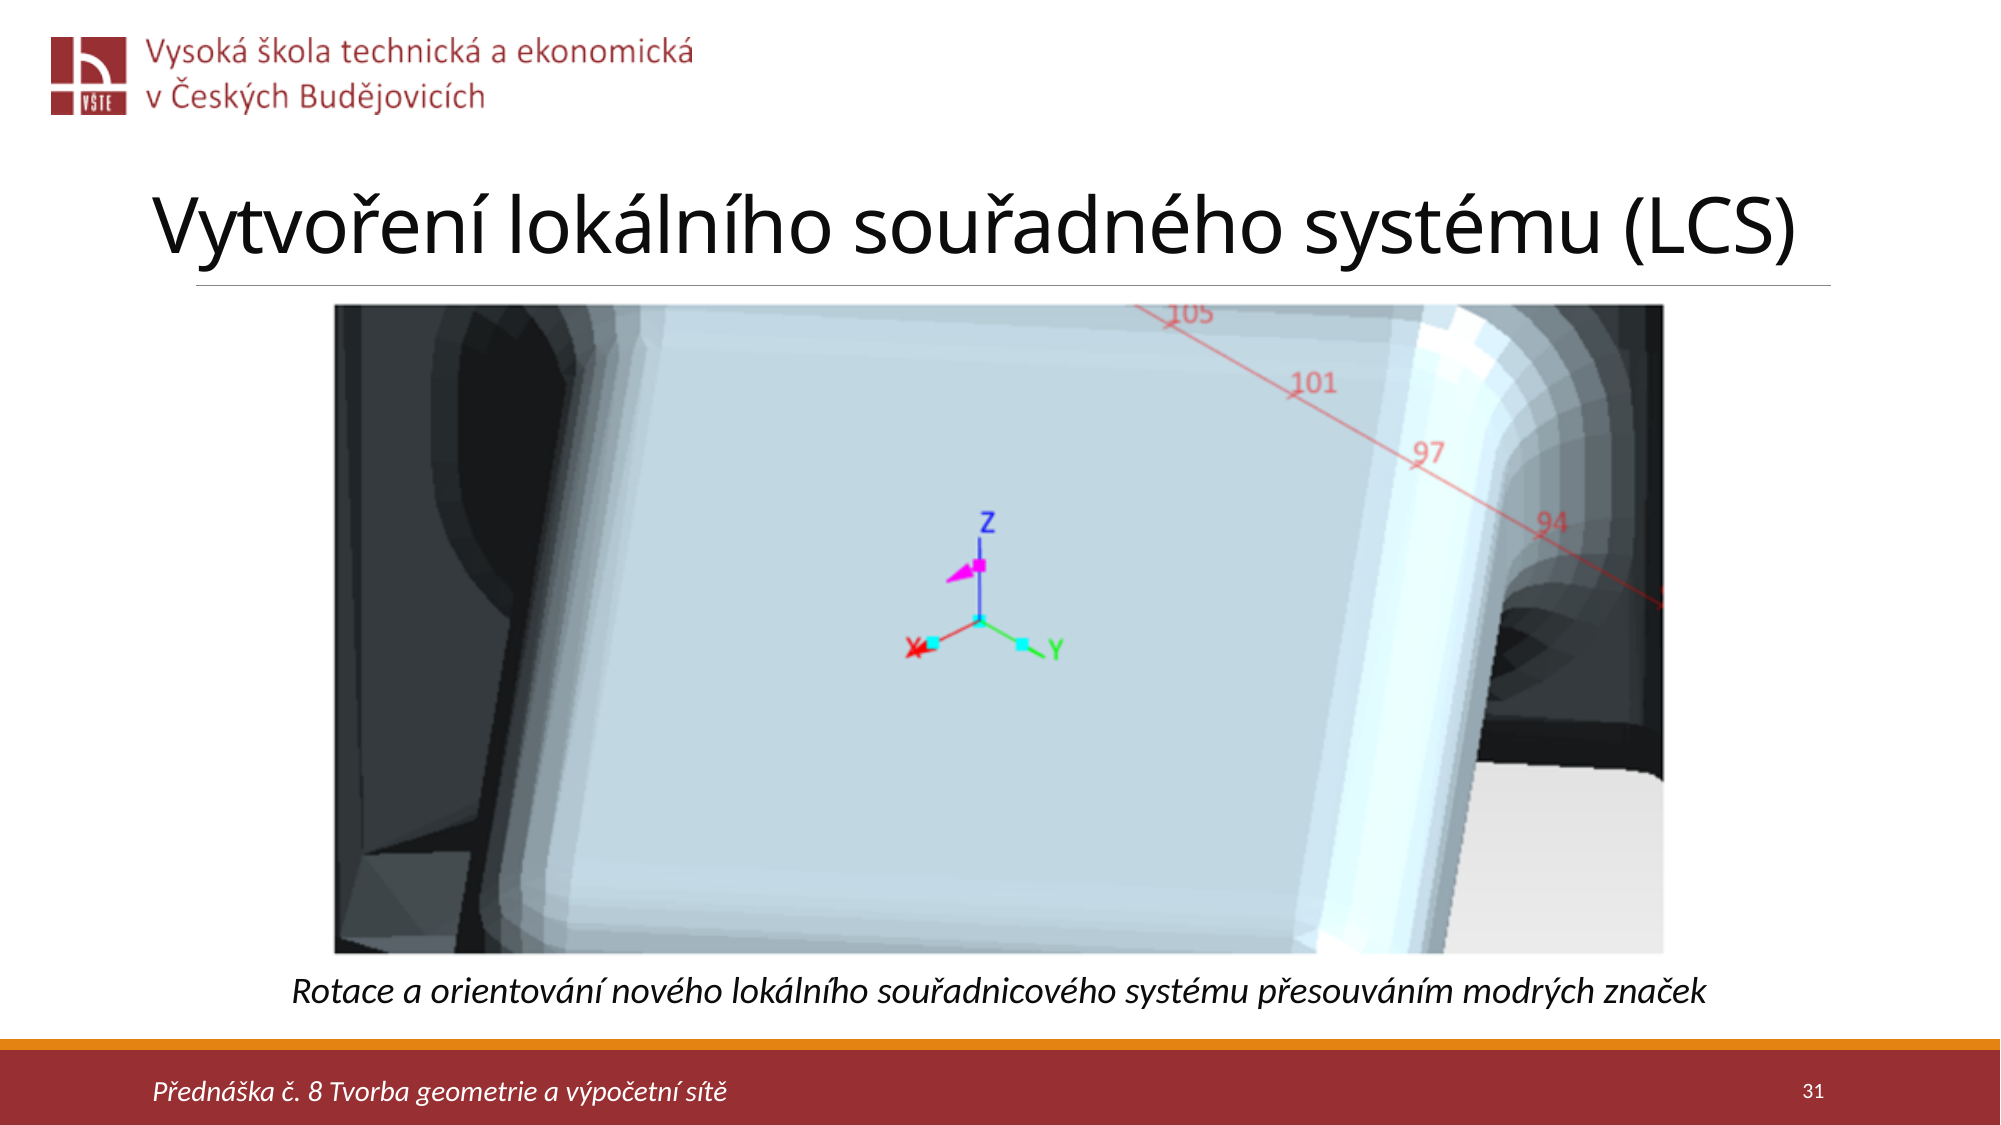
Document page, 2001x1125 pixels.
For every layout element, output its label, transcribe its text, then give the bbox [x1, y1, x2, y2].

slide_number 31 [1758, 1059, 1840, 1120]
title Vytvoření lokálního souřadného systému (LCS) [137, 136, 1863, 278]
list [330, 298, 1670, 960]
text_box Rotace a orientování nového lokálního souřadnicového systému přesouváním modrých značek [190, 959, 1810, 1019]
picture [50, 37, 693, 115]
footer Přednáška č. 8 Tvorba geometrie a výpočetní sítě [137, 1059, 1758, 1120]
